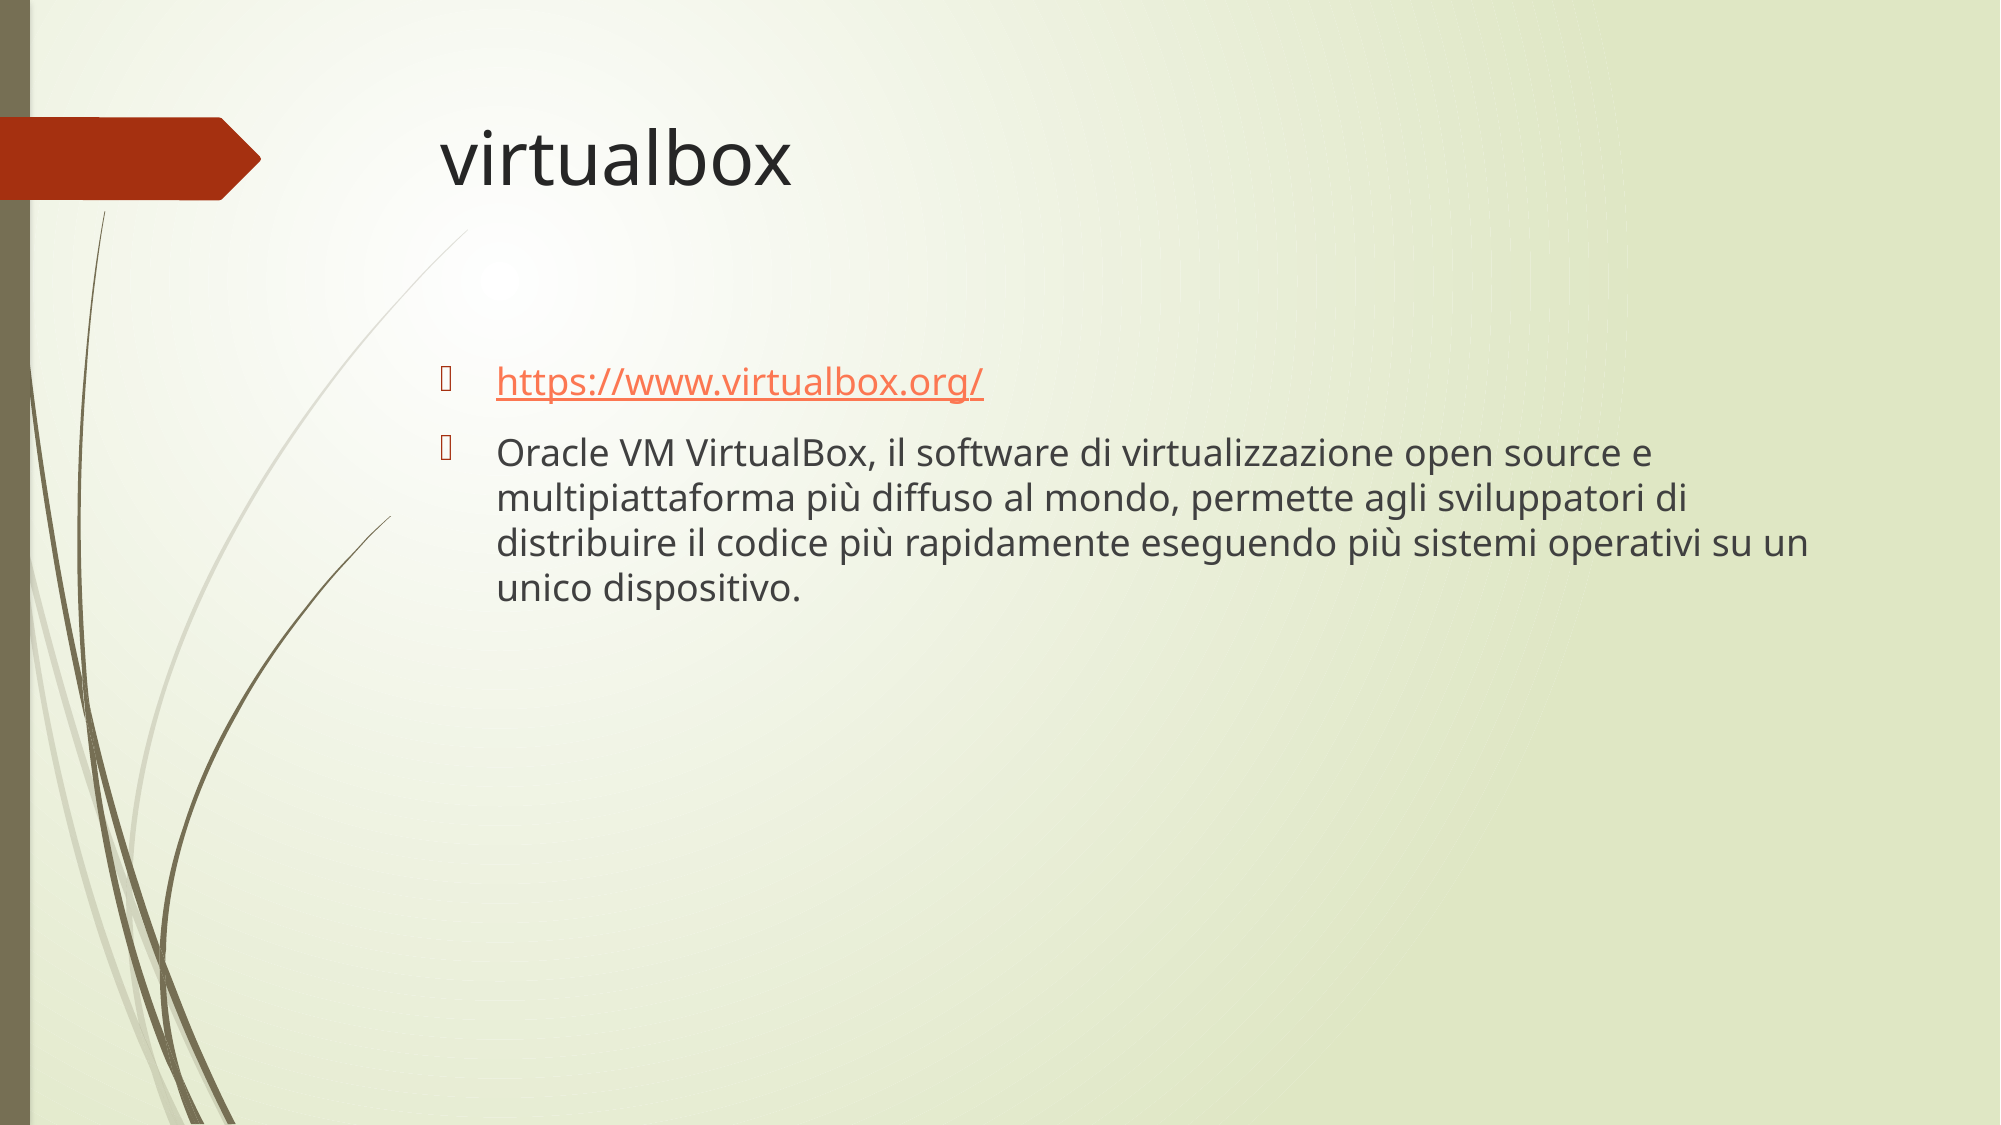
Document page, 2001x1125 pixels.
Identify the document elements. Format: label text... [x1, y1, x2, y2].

title virtualbox [425, 102, 1888, 313]
list https://www.virtualbox.org/ Oracle VM VirtualBox, il software di virtualizzazione open source e multipiattaforma più diffuso al mondo, permette agli sviluppatori di distribuire il codice più rapidamente eseguendo più sistemi operativi su un unico dispositivo. [424, 350, 1888, 970]
